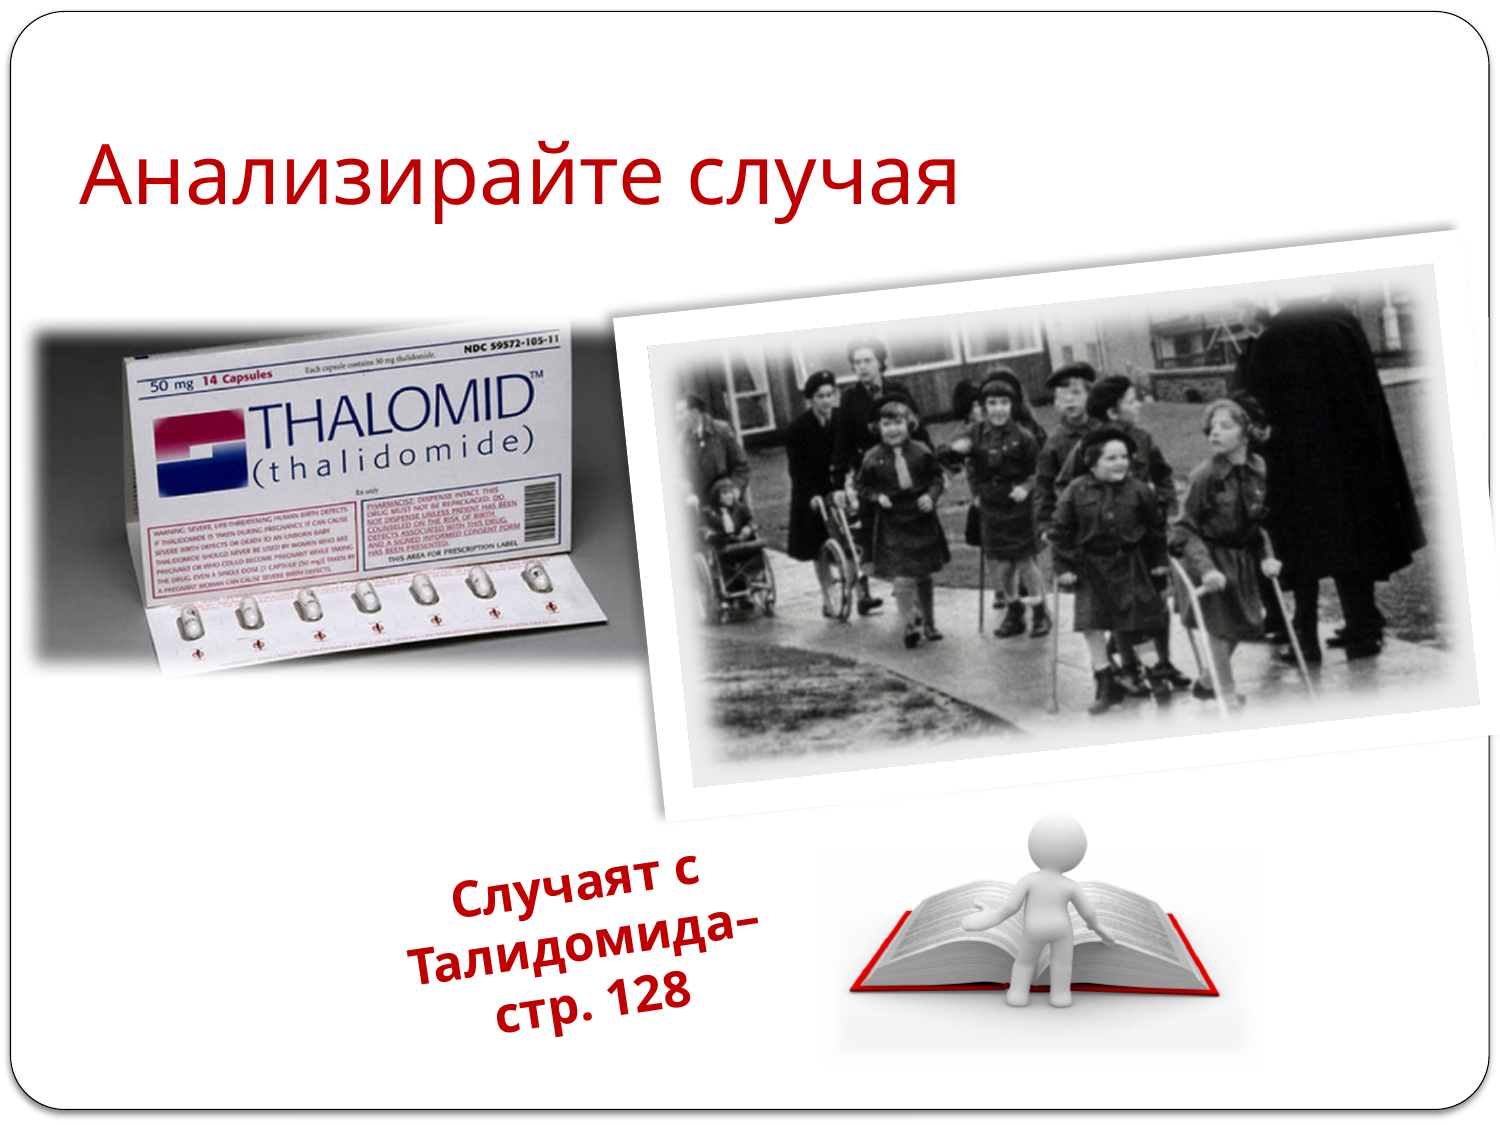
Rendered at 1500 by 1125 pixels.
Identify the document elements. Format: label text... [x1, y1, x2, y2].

picture [17, 265, 1479, 1069]
title Анализирайте случая [64, 49, 1340, 237]
text_box Случаят с Талидомида– стр. 128 [370, 814, 797, 1067]
